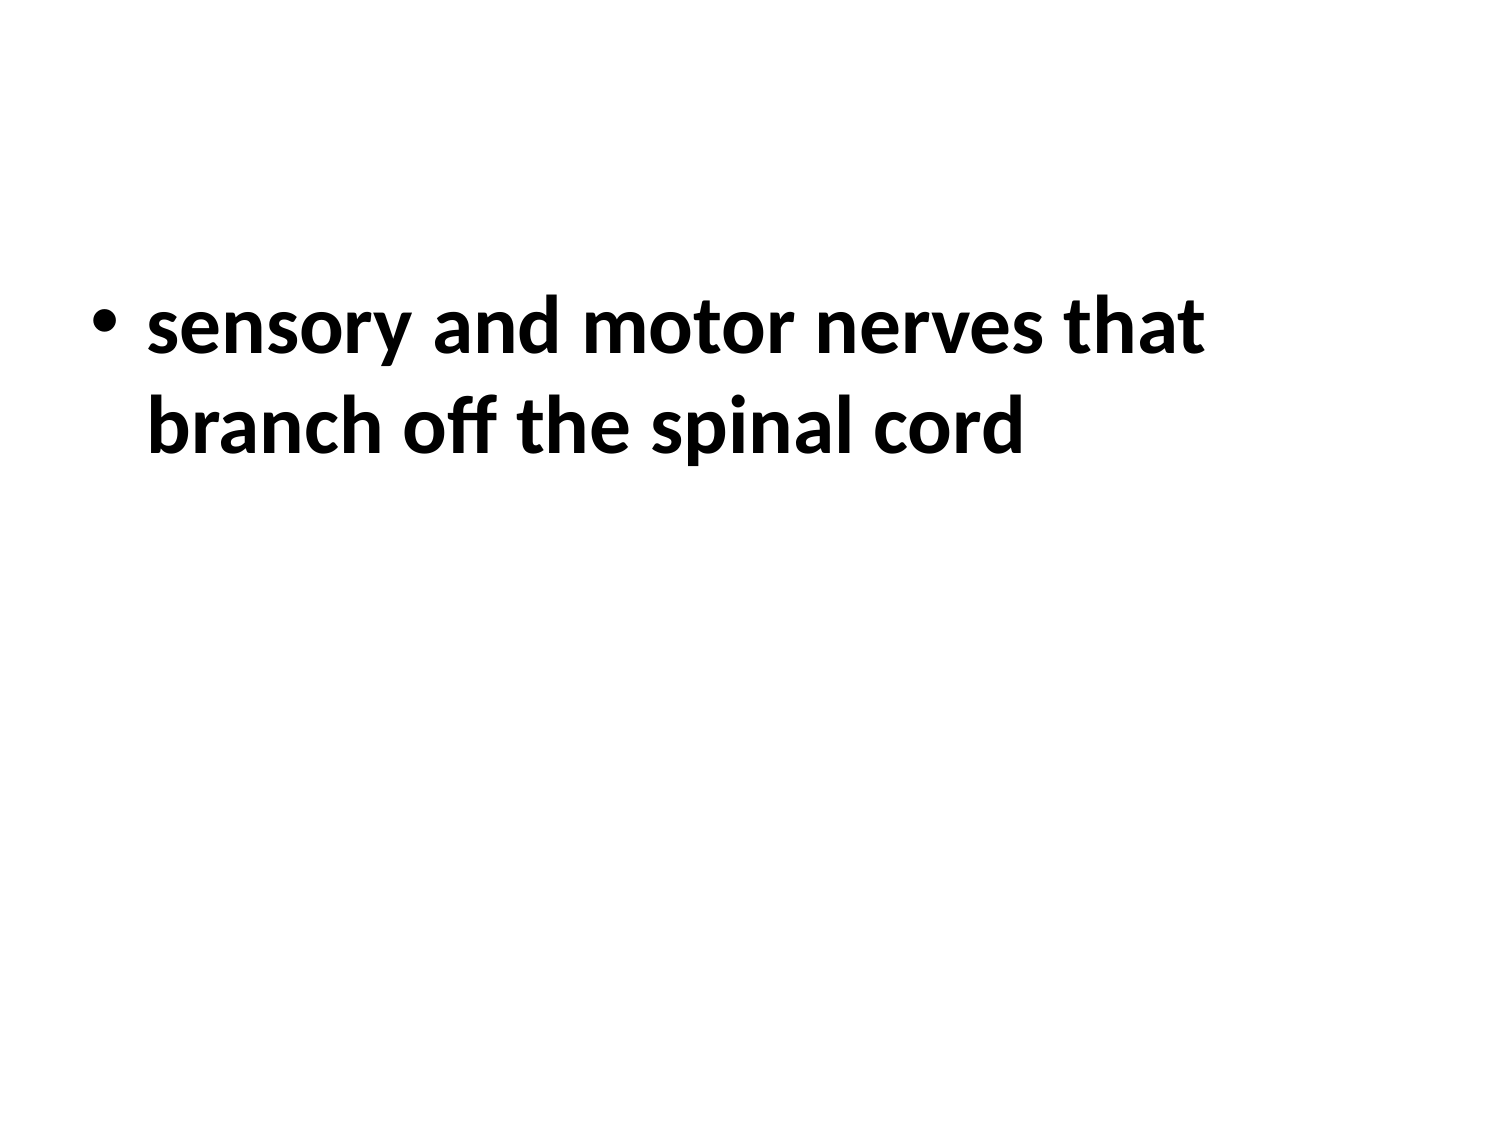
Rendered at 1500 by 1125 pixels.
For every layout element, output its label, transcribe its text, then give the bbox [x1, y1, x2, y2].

list sensory and motor nerves that branch off the spinal cord [75, 262, 1425, 1005]
